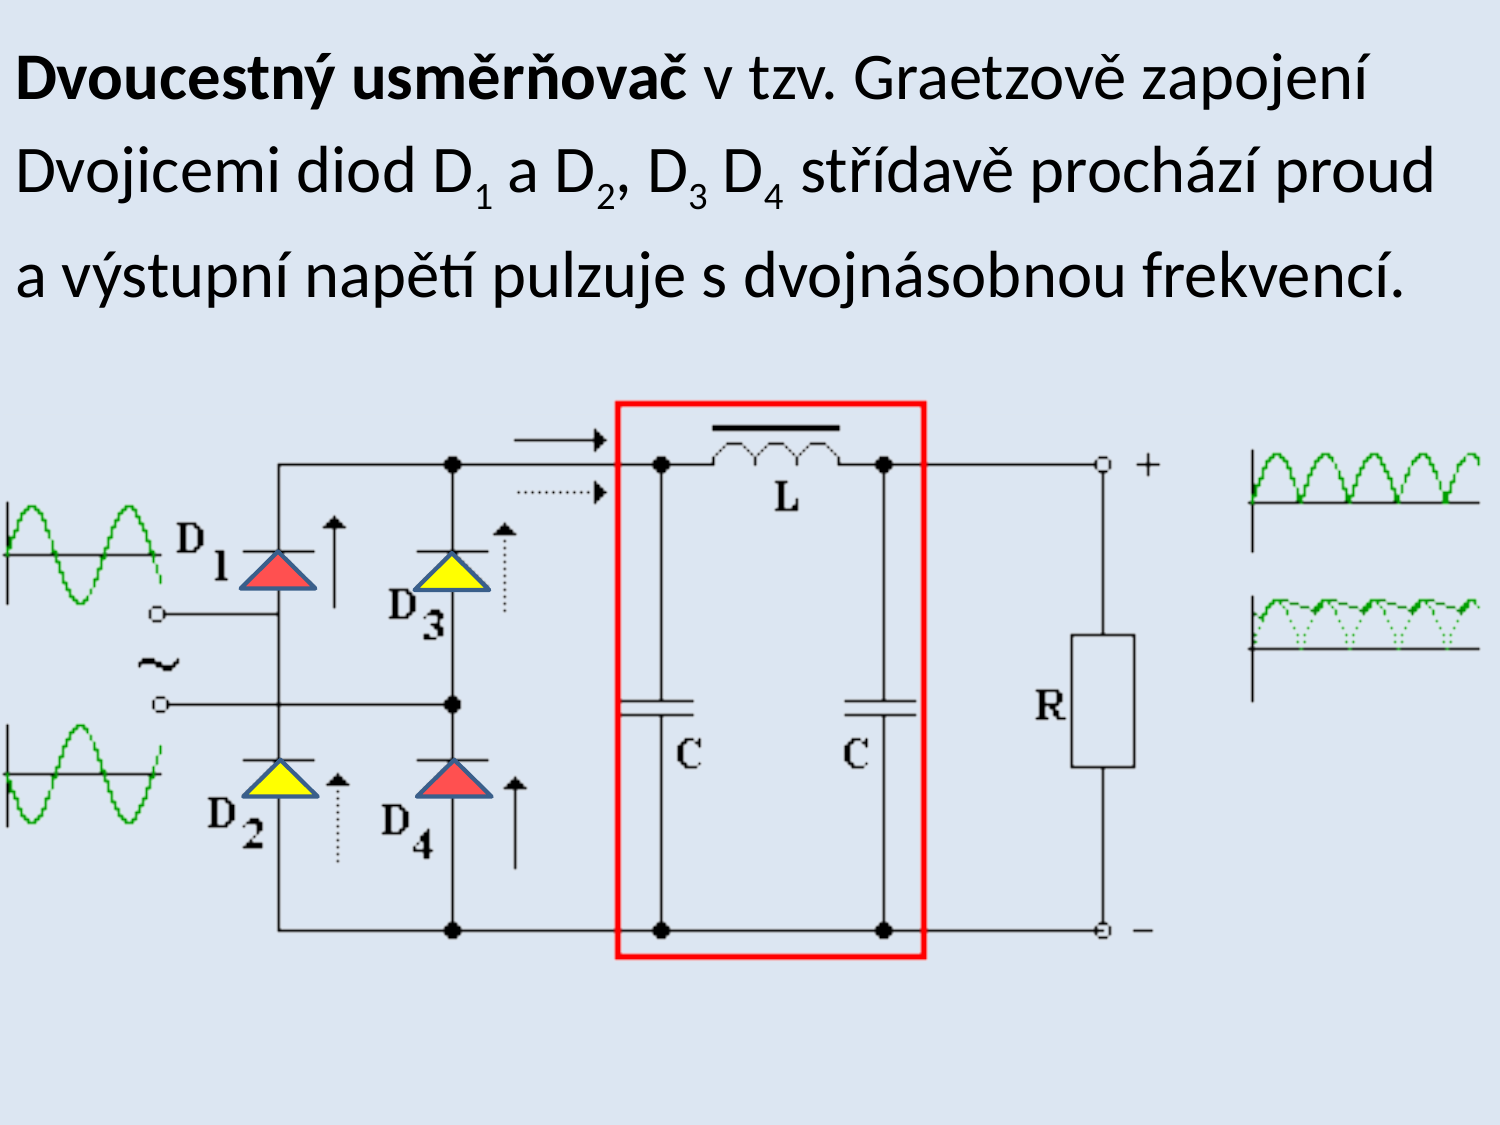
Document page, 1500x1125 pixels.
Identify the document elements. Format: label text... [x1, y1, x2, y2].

list Dvoucestný usměrňovač v tzv. Graetzově zapojení Dvojicemi diod D1 a D2, D3 D4 střídavě prochází proud a výstupní napětí pulzuje s dvojnásobnou frekvencí. [0, 25, 1500, 823]
picture [0, 398, 1492, 965]
